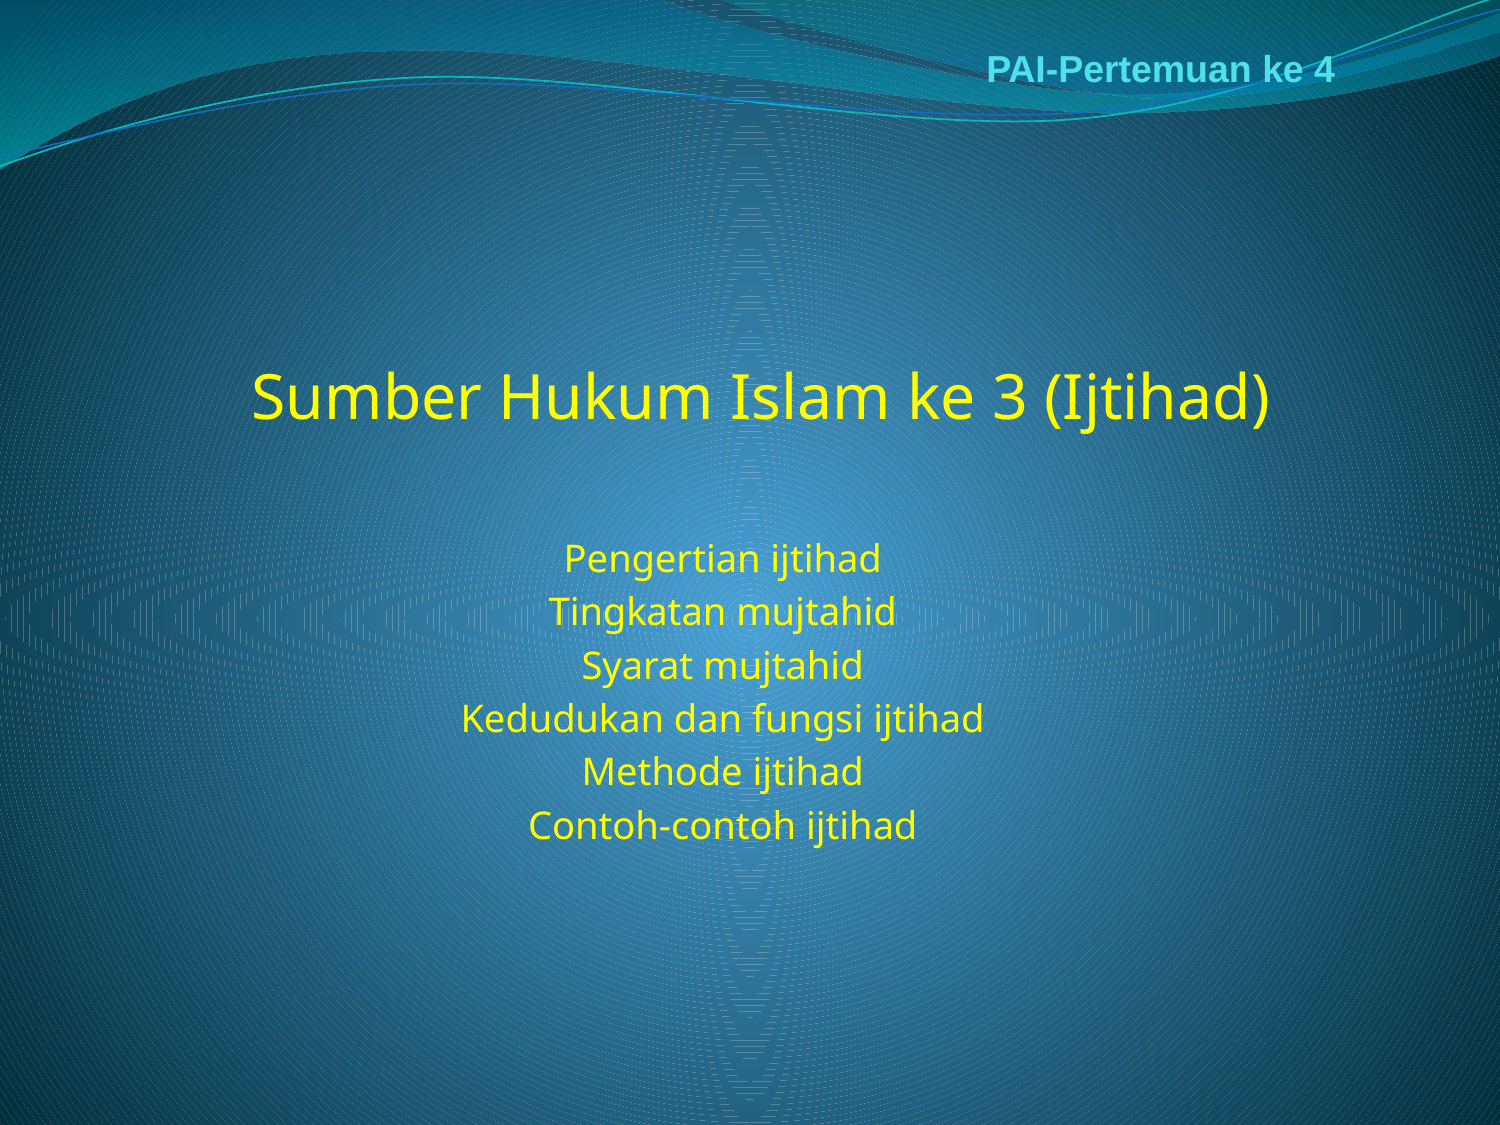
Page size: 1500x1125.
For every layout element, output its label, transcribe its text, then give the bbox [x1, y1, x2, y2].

text_box Pengertian ijtihad Tingkatan mujtahid Syarat mujtahid Kedudukan dan fungsi ijtihad Methode ijtihad Contoh-contoh ijtihad [123, 527, 1329, 858]
title PAI-Pertemuan ke 4 [986, 30, 1447, 91]
subtitle Sumber Hukum Islam ke 3 (Ijtihad) [122, 349, 1412, 454]
